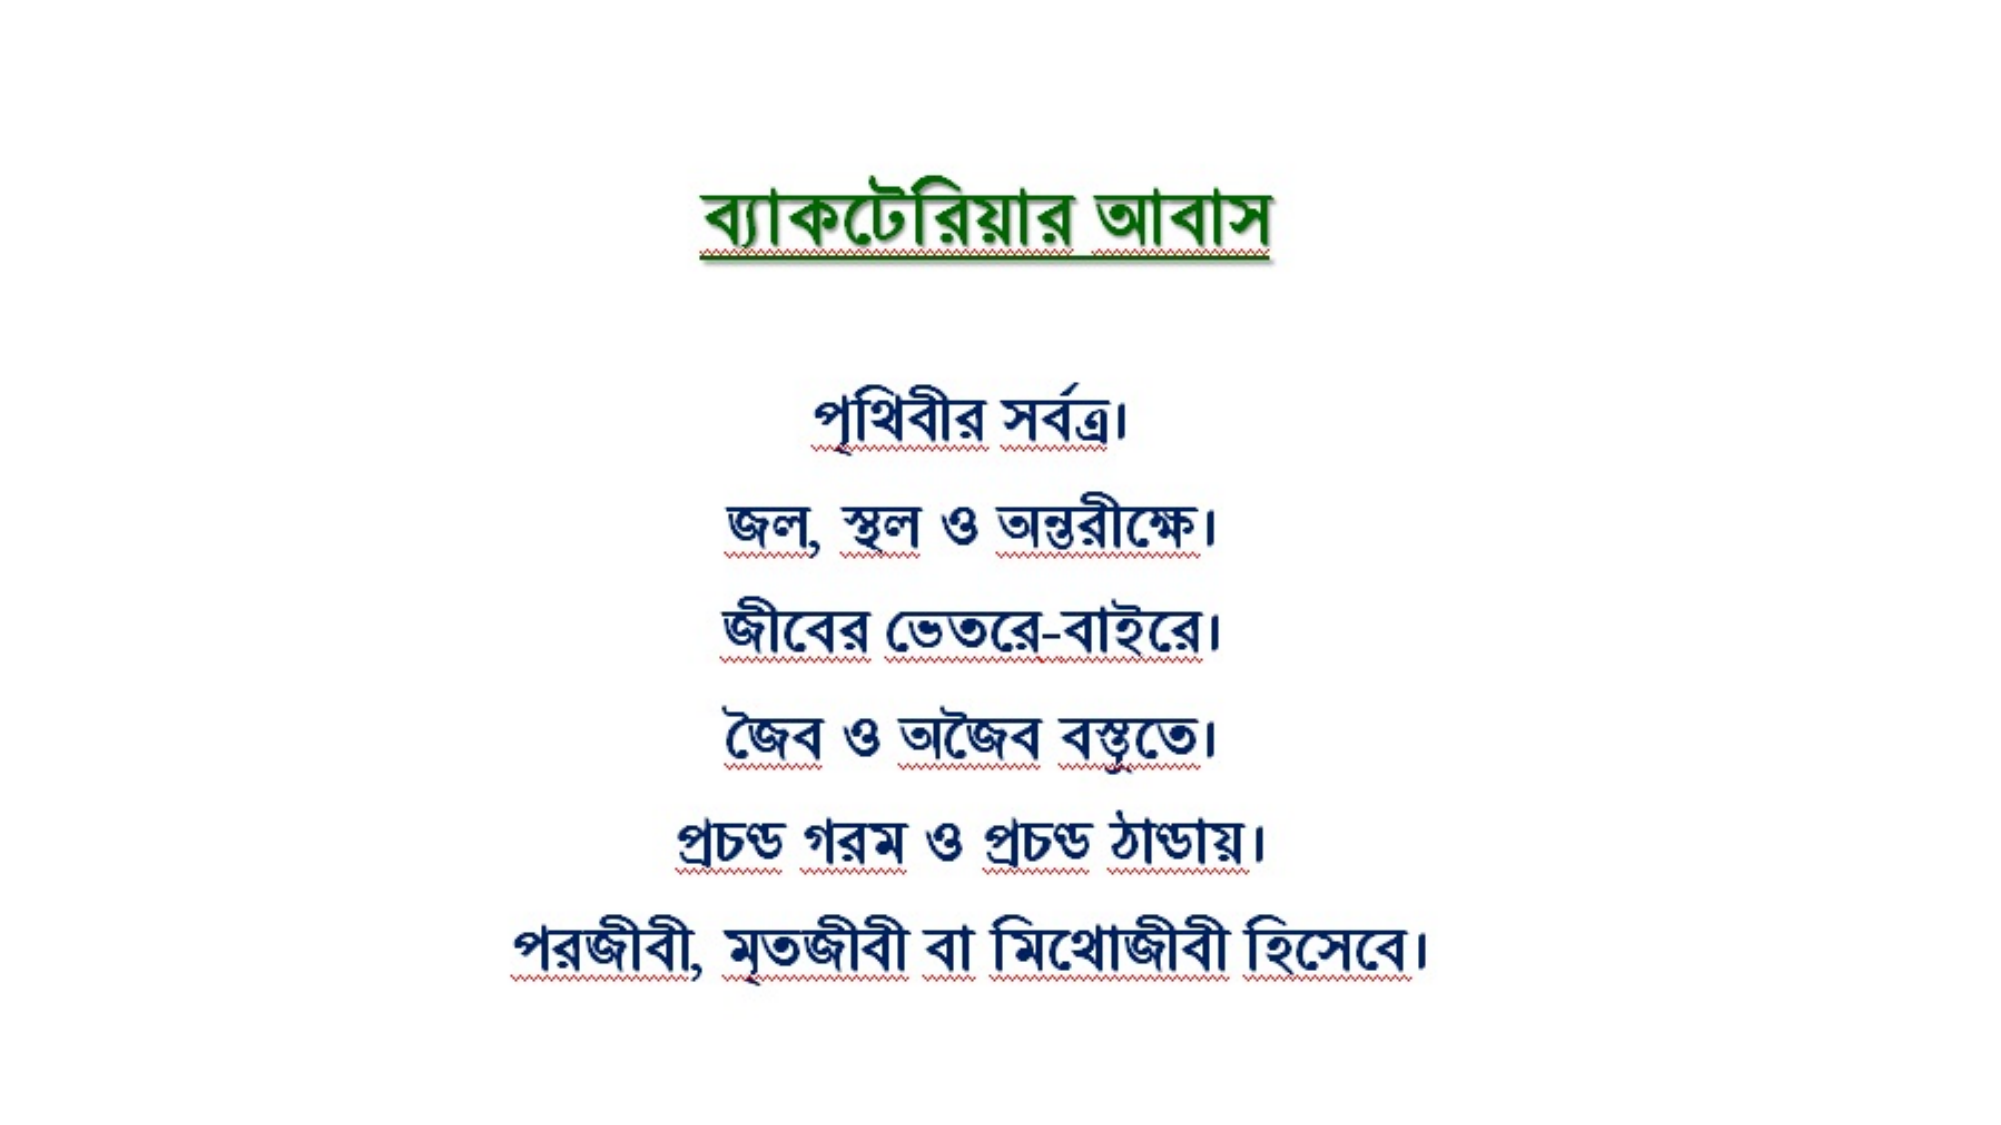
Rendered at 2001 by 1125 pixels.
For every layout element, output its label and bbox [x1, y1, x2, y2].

picture [48, 58, 1929, 1081]
